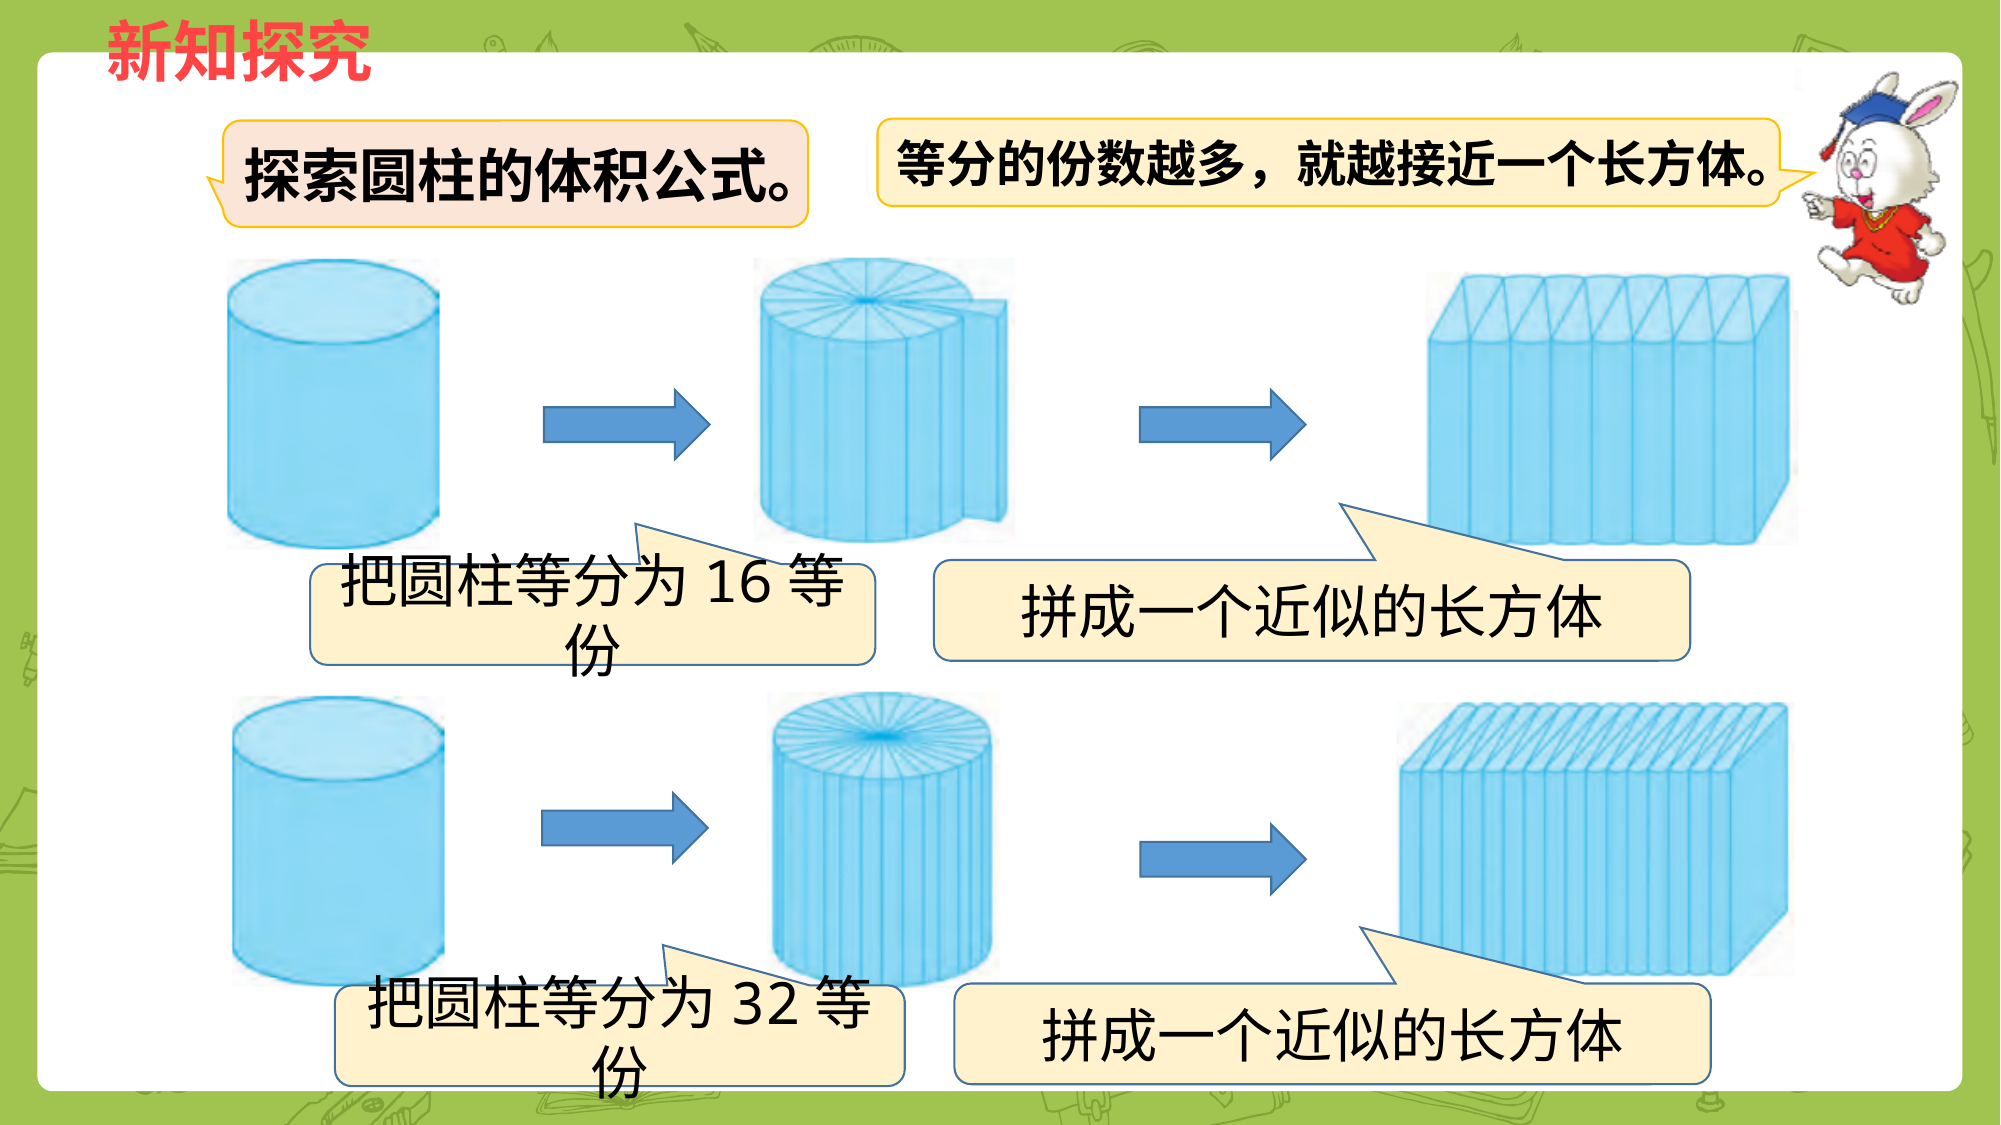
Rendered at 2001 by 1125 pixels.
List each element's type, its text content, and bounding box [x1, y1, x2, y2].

text_box 拼成一个近似的长方体 [932, 502, 1692, 662]
text_box [541, 790, 710, 866]
text_box 把圆柱等分为16等份 [309, 522, 877, 666]
picture [200, 230, 459, 560]
text_box 把圆柱等分为32等份 [333, 943, 906, 1088]
picture [737, 248, 1029, 562]
text_box 拼成一个近似的长方体 [1358, 925, 1379, 959]
text_box [1139, 822, 1308, 897]
picture [1394, 310, 1844, 562]
text_box 拼成一个近似的长方体 [953, 982, 1712, 1086]
picture [1379, 688, 1803, 983]
text_box 探索圆柱的体积公式。 [205, 119, 810, 229]
picture [743, 680, 1012, 997]
picture [205, 667, 464, 997]
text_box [877, 67, 1962, 310]
text_box [542, 387, 712, 462]
text_box [1138, 387, 1308, 462]
